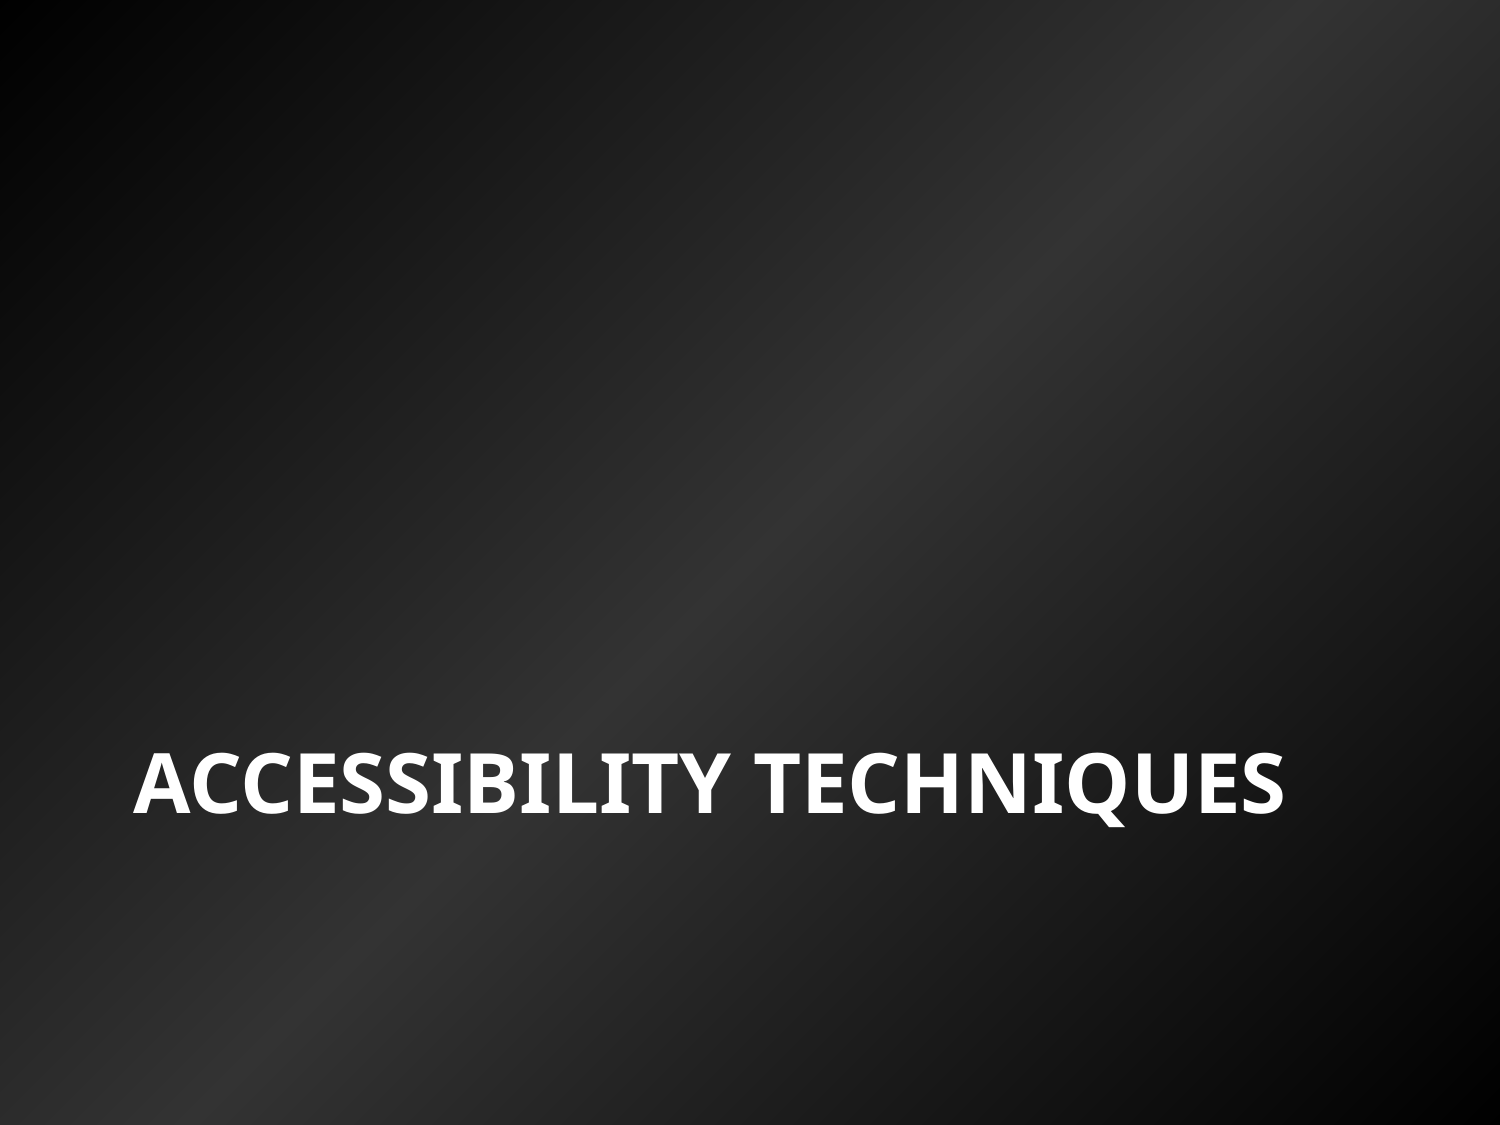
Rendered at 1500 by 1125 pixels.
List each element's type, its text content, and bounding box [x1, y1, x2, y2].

title Accessibility Techniques [118, 722, 1394, 947]
